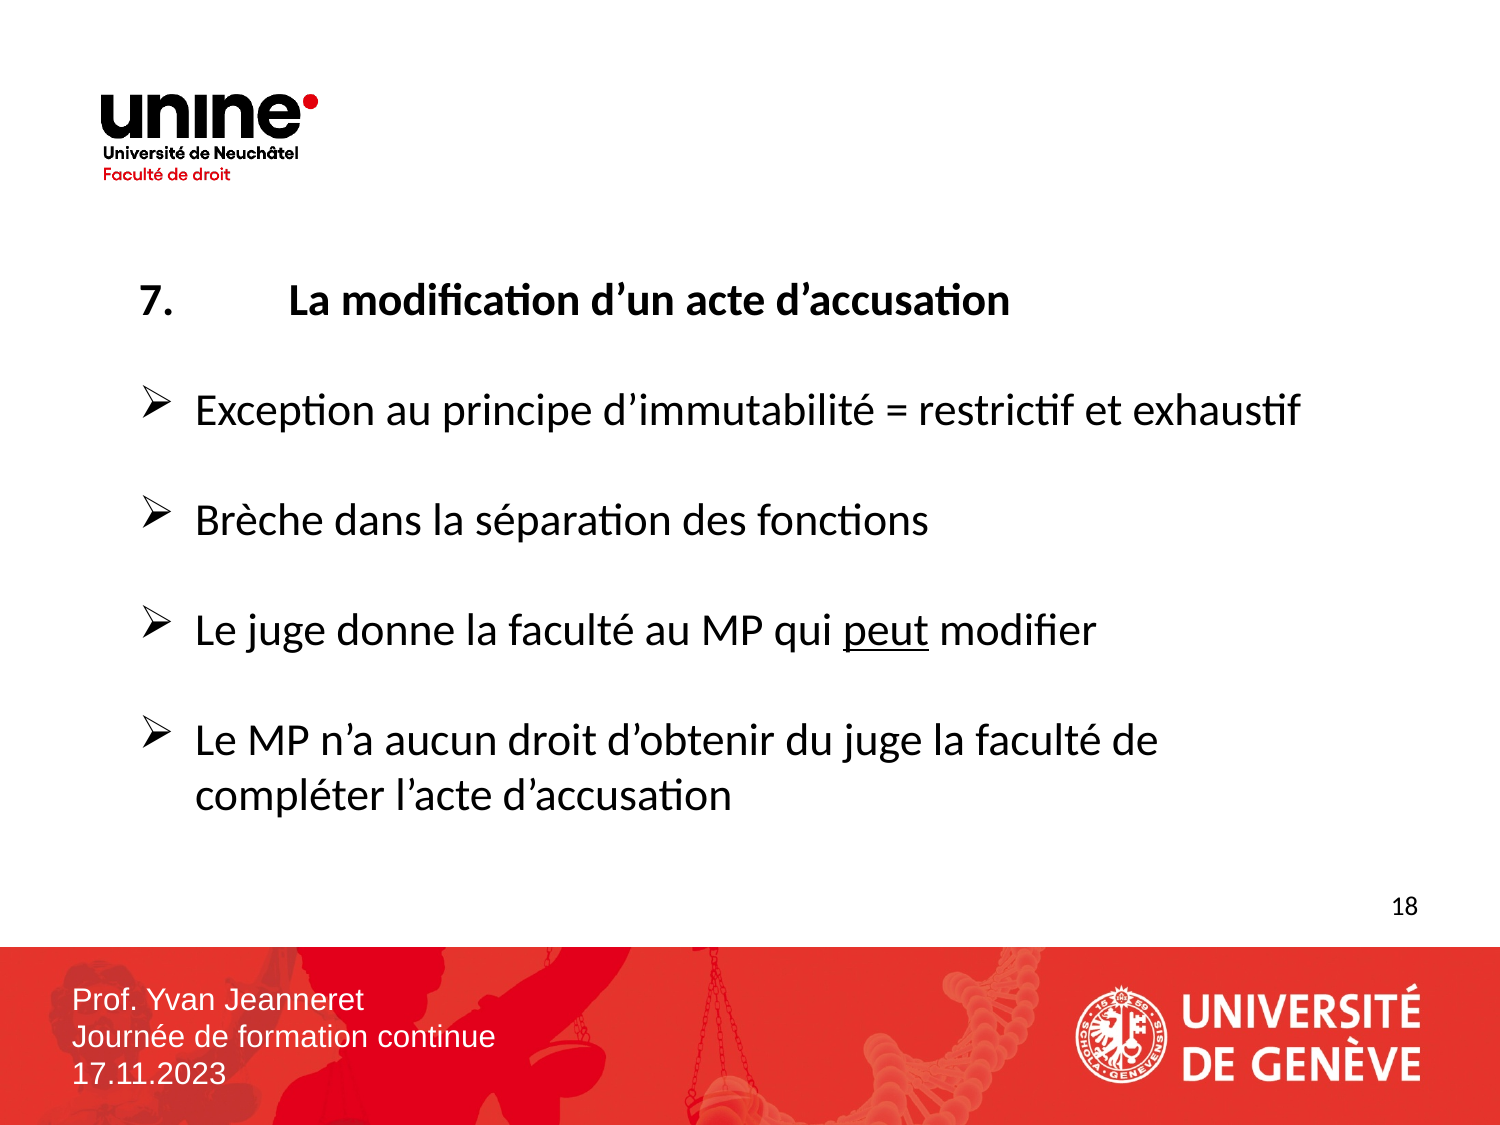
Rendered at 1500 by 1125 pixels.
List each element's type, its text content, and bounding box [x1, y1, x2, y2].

picture [0, 947, 1500, 1125]
text_box 7. La modification d’un acte d’accusation Exception au principe d’immutabilité = restrictif et exhaustif Brèche dans la séparation des fonctions Le juge donne la faculté au MP qui peut modifier Le MP n’a aucun droit d’obtenir du juge la faculté de compléter l’acte d’accusation [123, 162, 1365, 828]
picture [100, 92, 319, 182]
